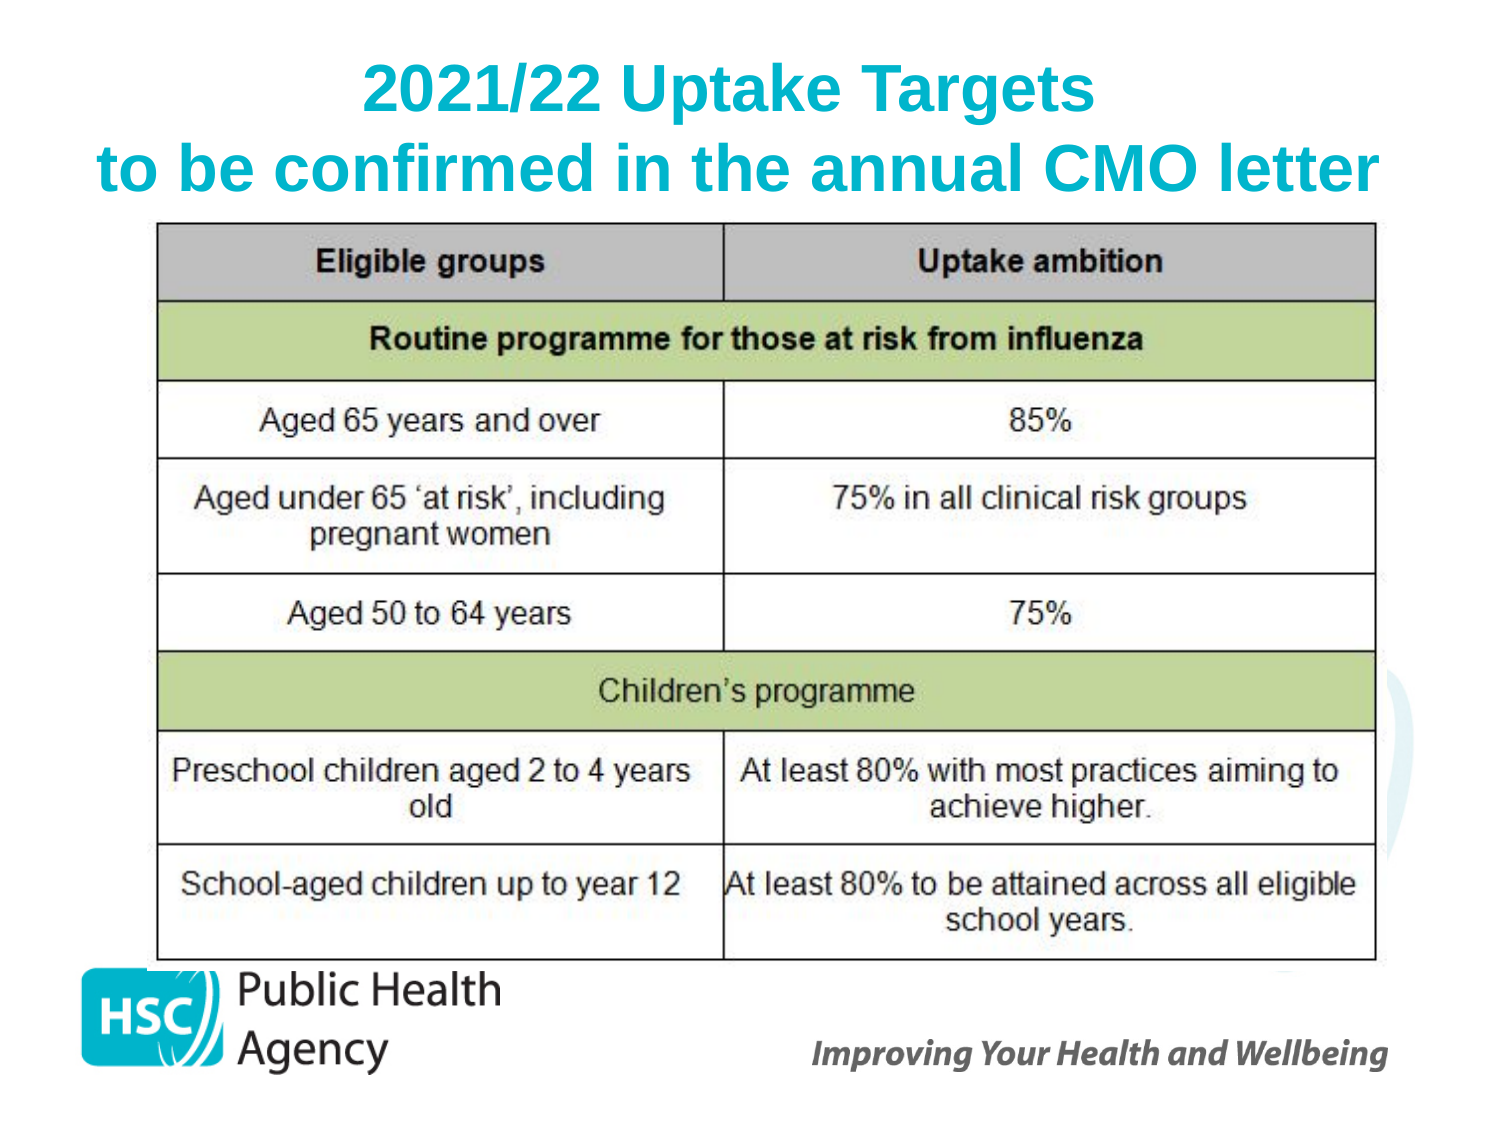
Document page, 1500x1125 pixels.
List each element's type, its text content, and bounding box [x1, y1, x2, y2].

picture [812, 1039, 1388, 1072]
picture [1187, 649, 1417, 978]
title 2021/22 Uptake Targets to be confirmed in the annual CMO letter [76, 30, 1402, 219]
picture [75, 962, 500, 1075]
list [147, 219, 1388, 971]
